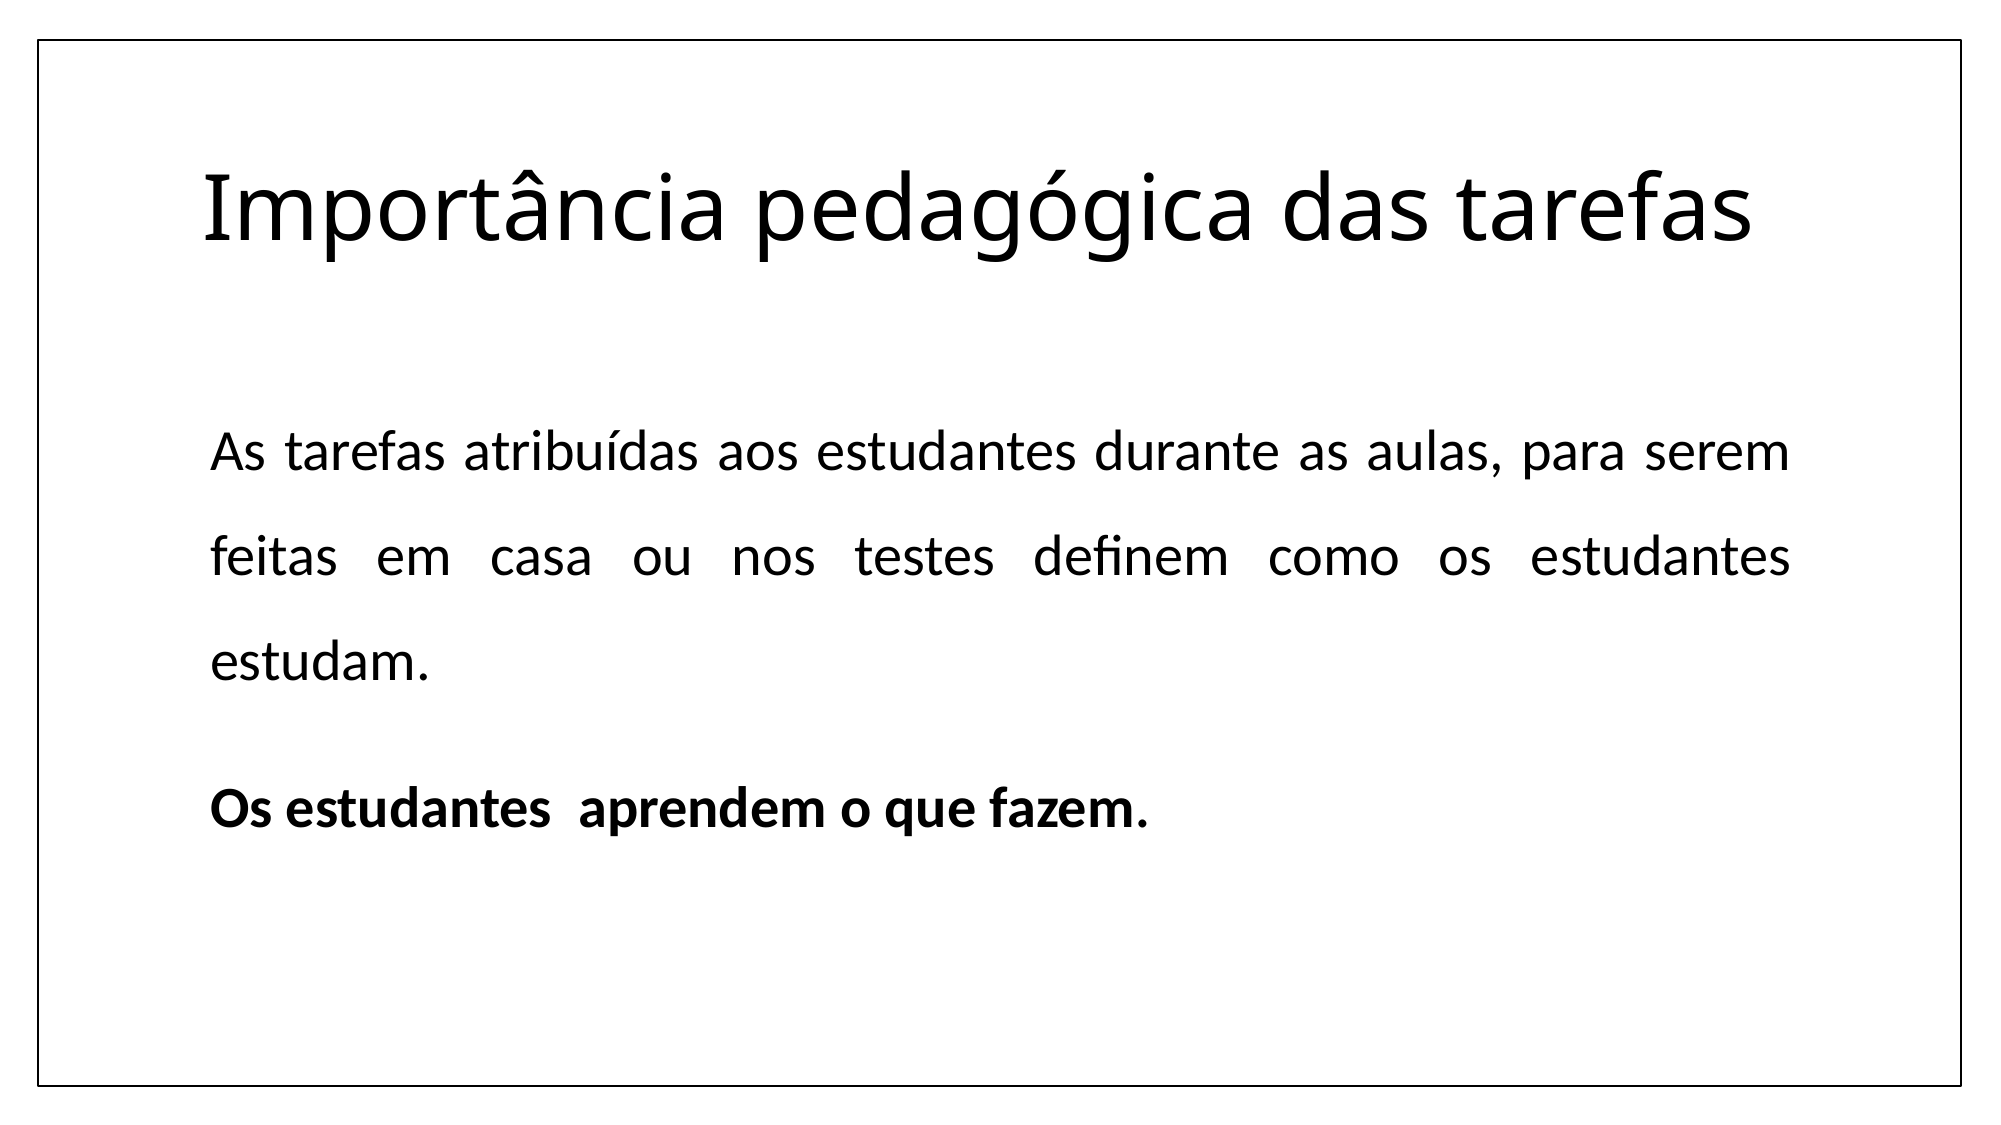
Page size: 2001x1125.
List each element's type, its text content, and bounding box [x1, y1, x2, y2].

title Importância pedagógica das tarefas [187, 99, 1808, 323]
list As tarefas atribuídas aos estudantes durante as aulas, para serem feitas em casa ou nos testes definem como os estudantes estudam. Os estudantes aprendem o que fazem. [187, 337, 1808, 1000]
